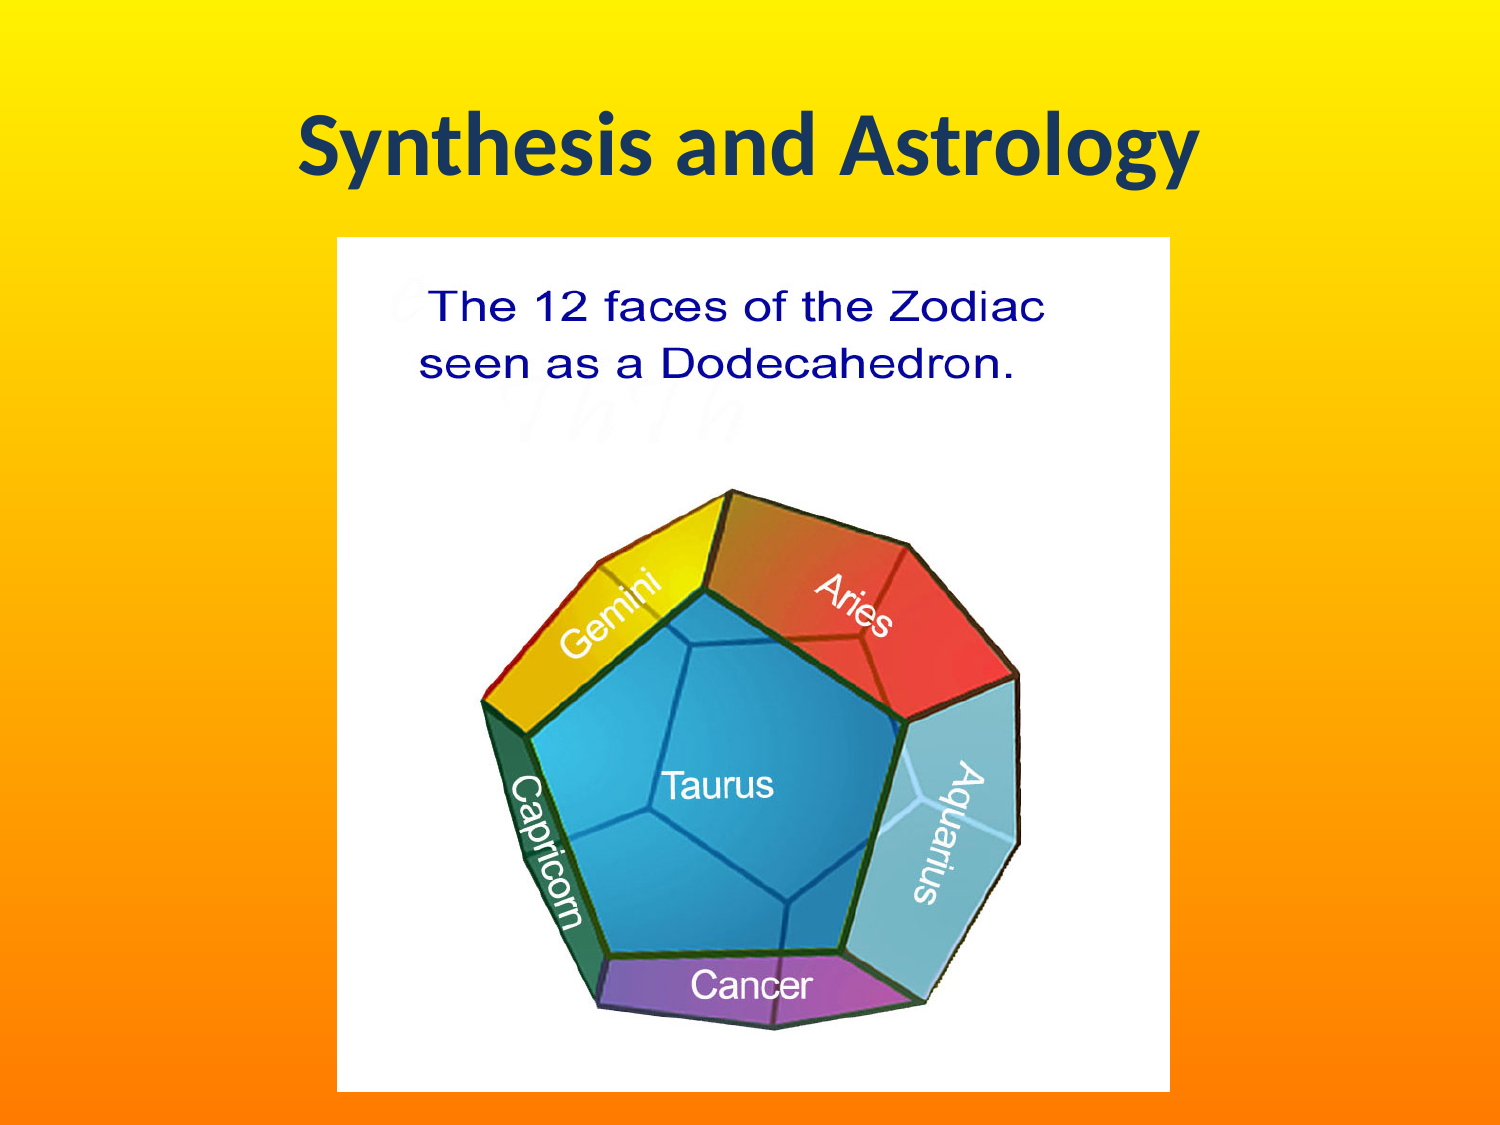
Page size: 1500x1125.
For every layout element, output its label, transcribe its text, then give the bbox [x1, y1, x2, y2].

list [337, 237, 1170, 1092]
title Synthesis and Astrology [75, 45, 1425, 233]
